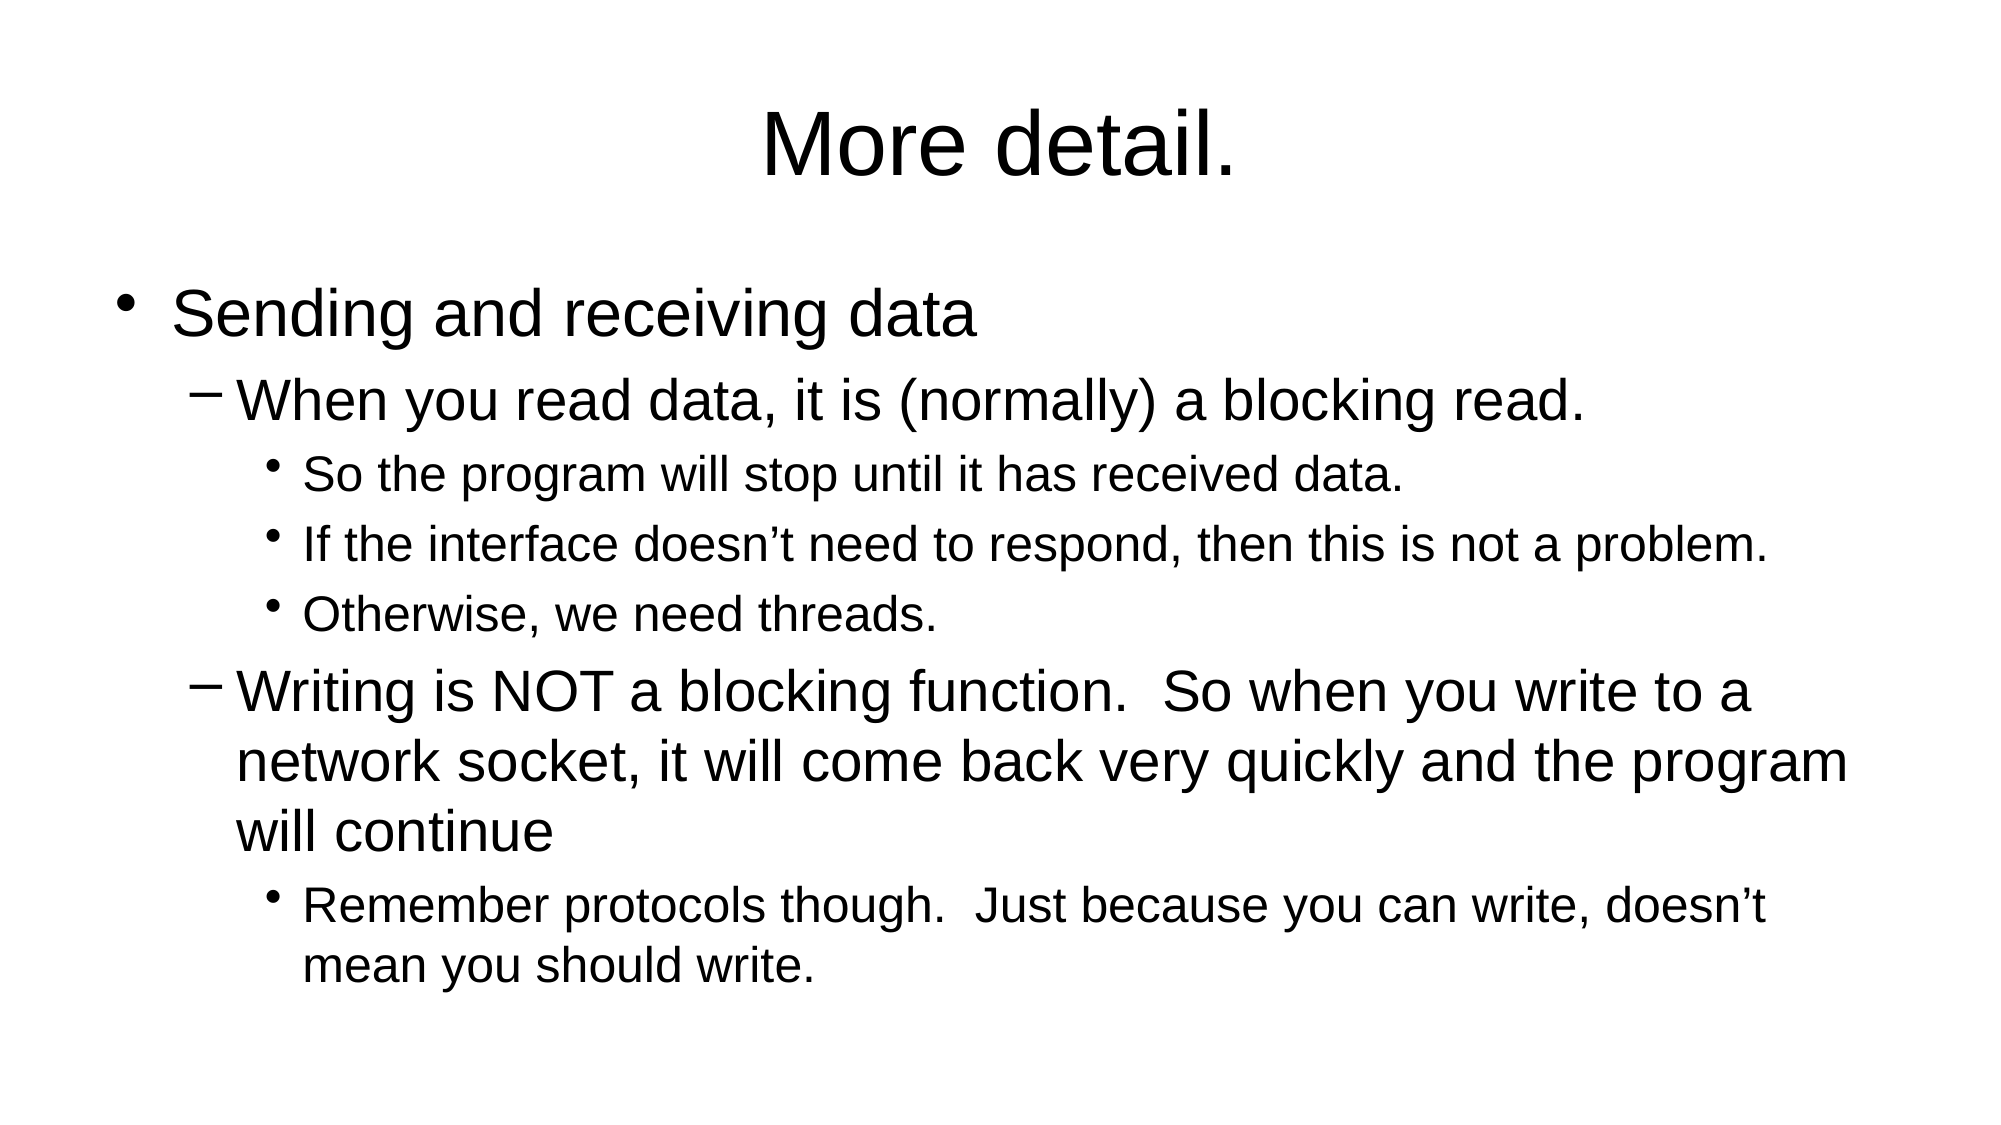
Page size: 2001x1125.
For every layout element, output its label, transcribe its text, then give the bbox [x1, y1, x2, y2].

list Sending and receiving data When you read data, it is (normally) a blocking read. So the program will stop until it has received data. If the interface doesn’t need to respond, then this is not a problem. Otherwise, we need threads. Writing is NOT a blocking function. So when you write to a network socket, it will come back very quickly and the program will continue Remember protocols though. Just because you can write, doesn’t mean you should write. [99, 262, 1900, 1005]
title More detail. [99, 45, 1900, 233]
